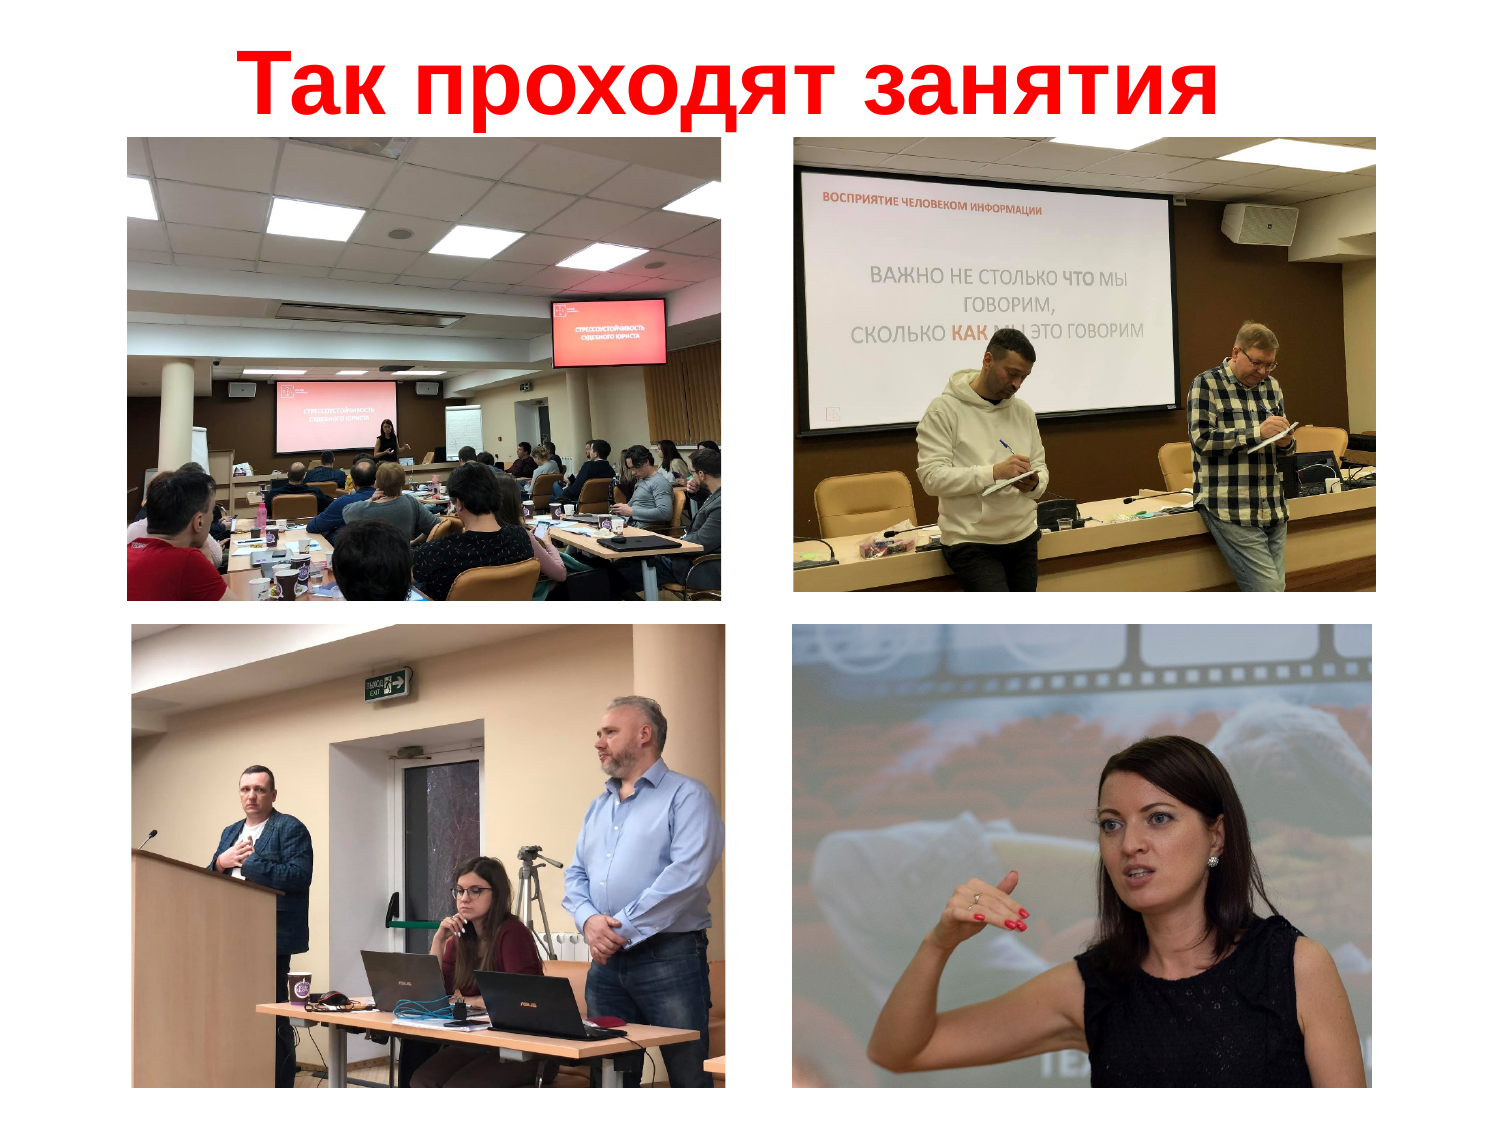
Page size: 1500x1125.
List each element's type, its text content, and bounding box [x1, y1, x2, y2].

picture [126, 136, 722, 601]
text_box Так проходят занятия [0, 19, 1459, 138]
picture [131, 624, 726, 1088]
picture [793, 136, 1377, 592]
picture [792, 624, 1372, 1089]
